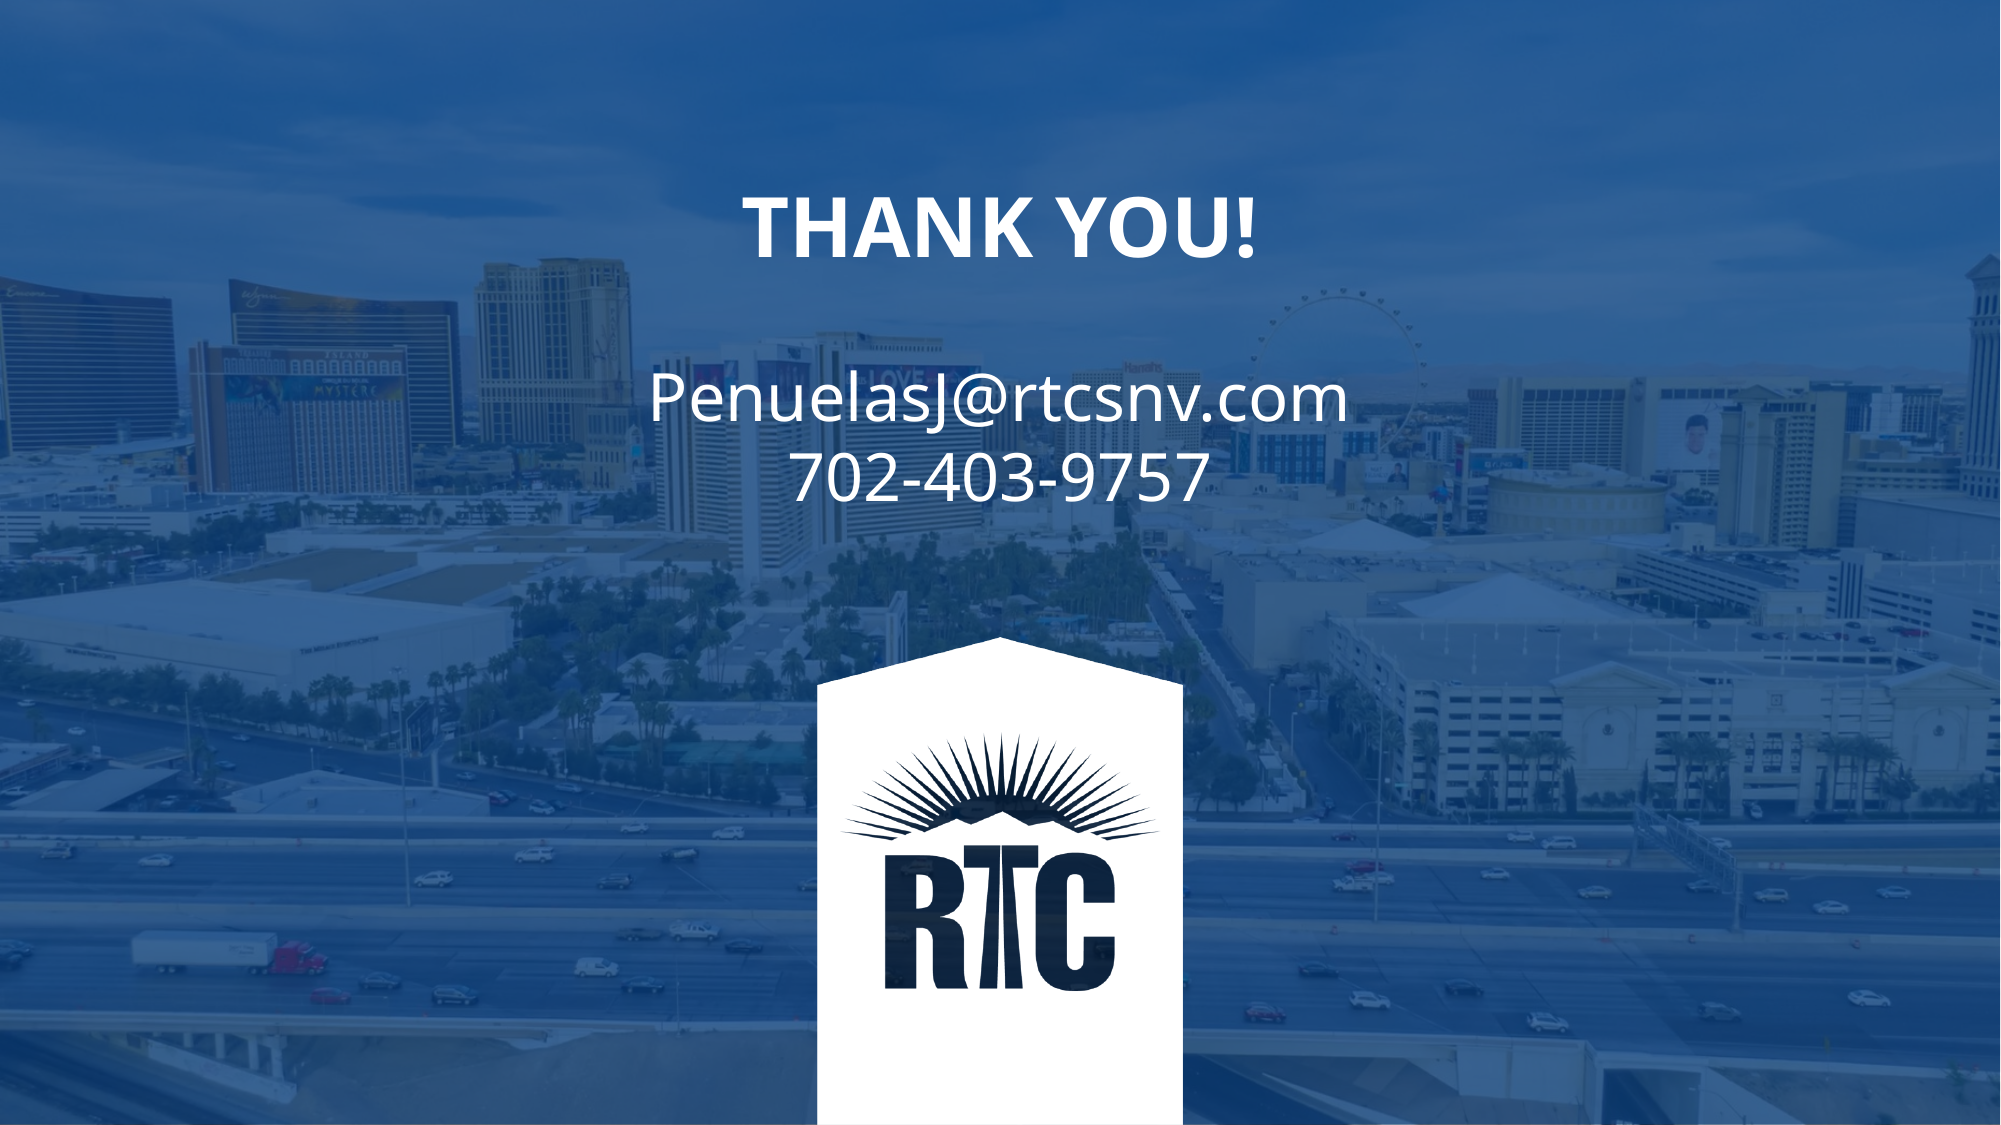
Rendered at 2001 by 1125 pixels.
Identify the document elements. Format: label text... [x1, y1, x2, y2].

text_box THANK YOU! PenuelasJ@rtcsnv.com 702-403-9757 [453, 167, 1547, 567]
text_box [0, 0, 2000, 1125]
picture [817, 637, 1183, 1125]
